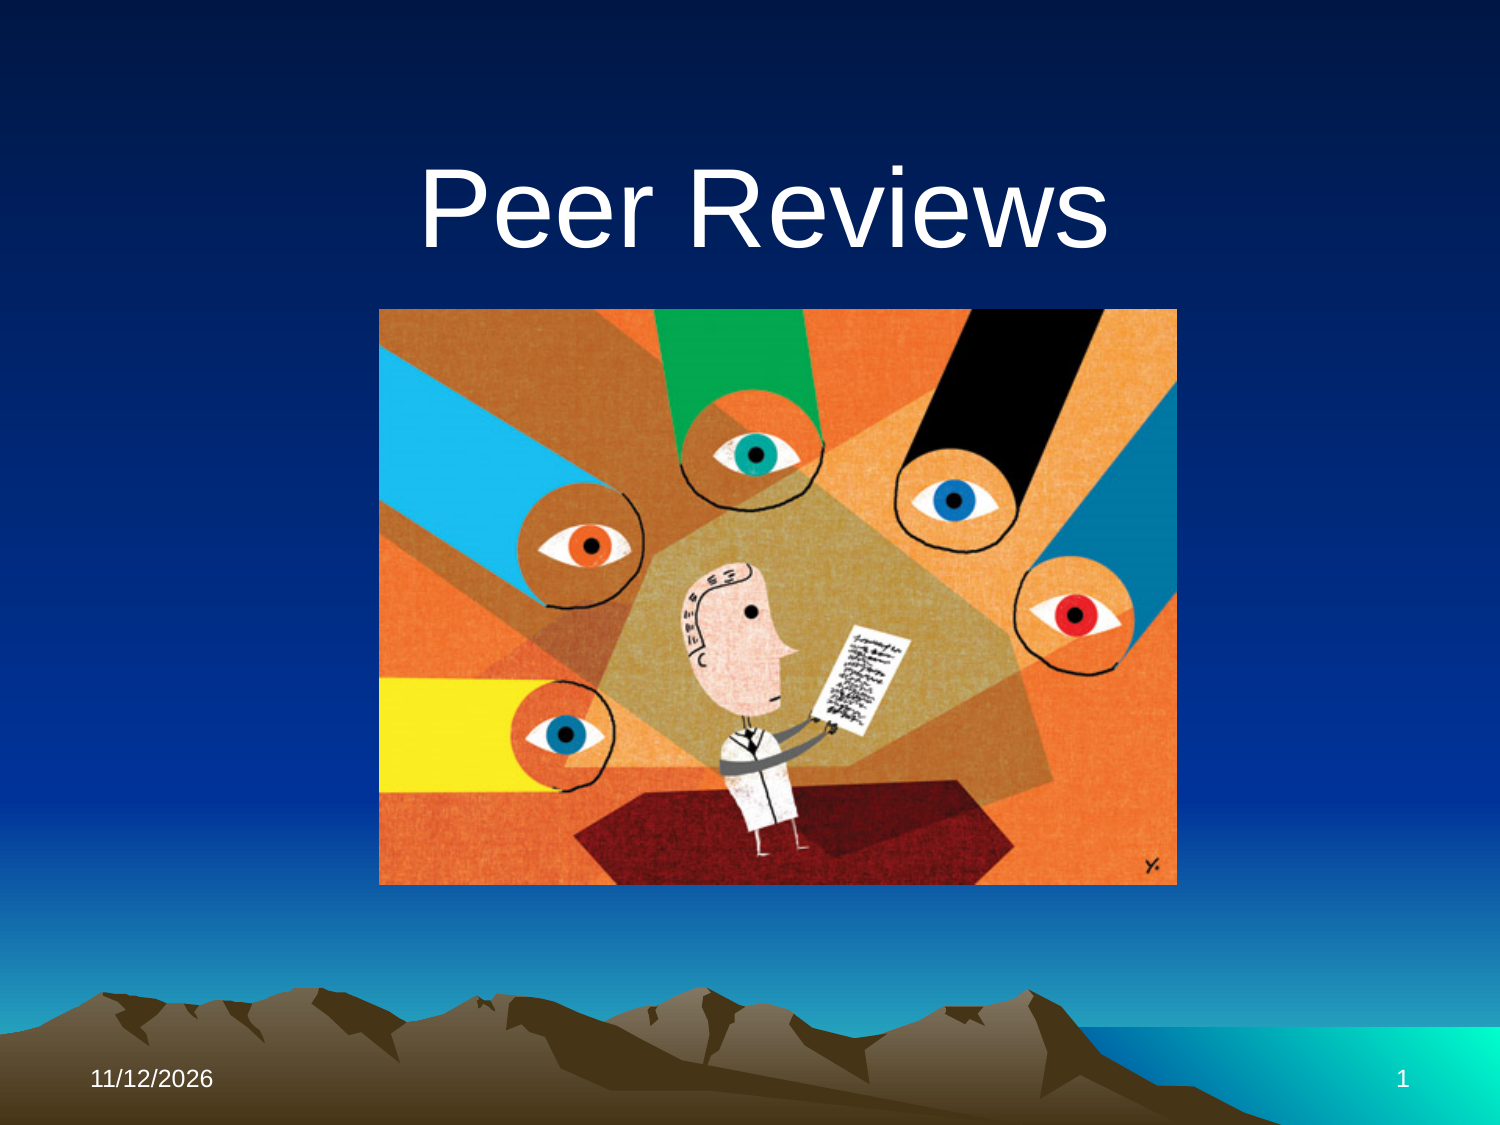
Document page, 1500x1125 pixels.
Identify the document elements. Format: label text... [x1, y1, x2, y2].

slide_number 1 [1074, 1024, 1426, 1101]
picture [379, 309, 1177, 885]
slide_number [74, 1024, 426, 1101]
text_box Peer Reviews [112, 127, 1416, 277]
